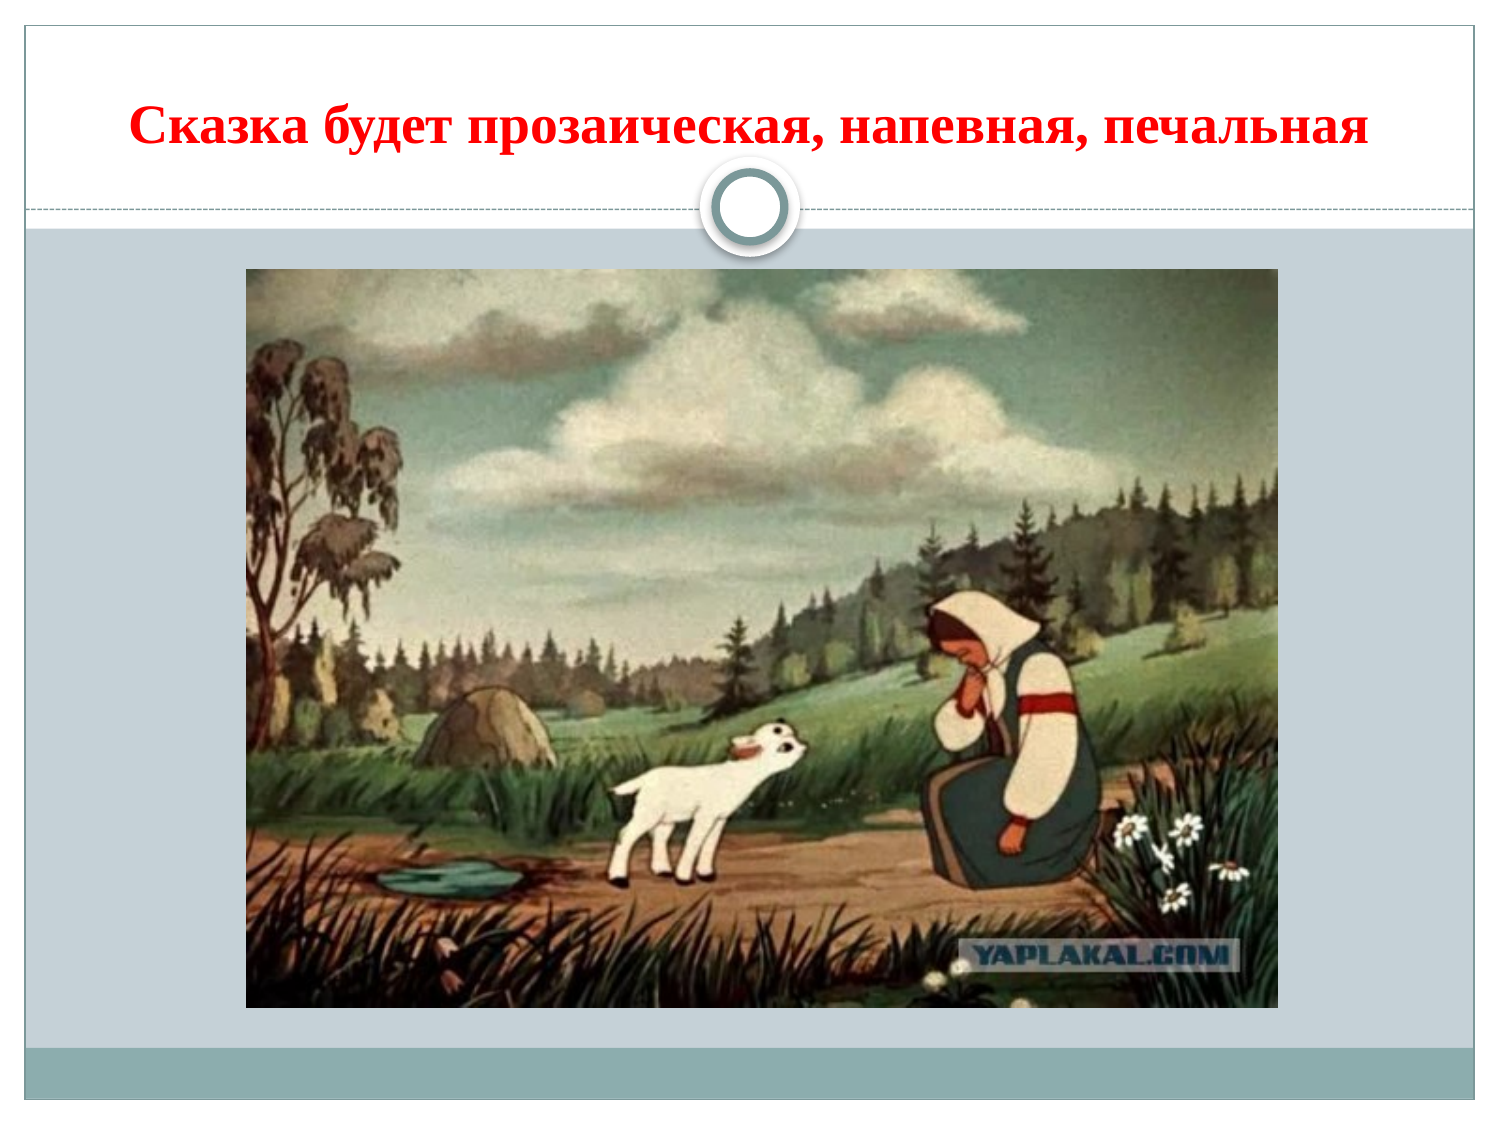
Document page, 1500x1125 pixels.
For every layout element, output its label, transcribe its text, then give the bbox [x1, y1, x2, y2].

picture [245, 269, 1278, 1008]
title Сказка будет прозаическая, напевная, печальная [49, 37, 1450, 163]
